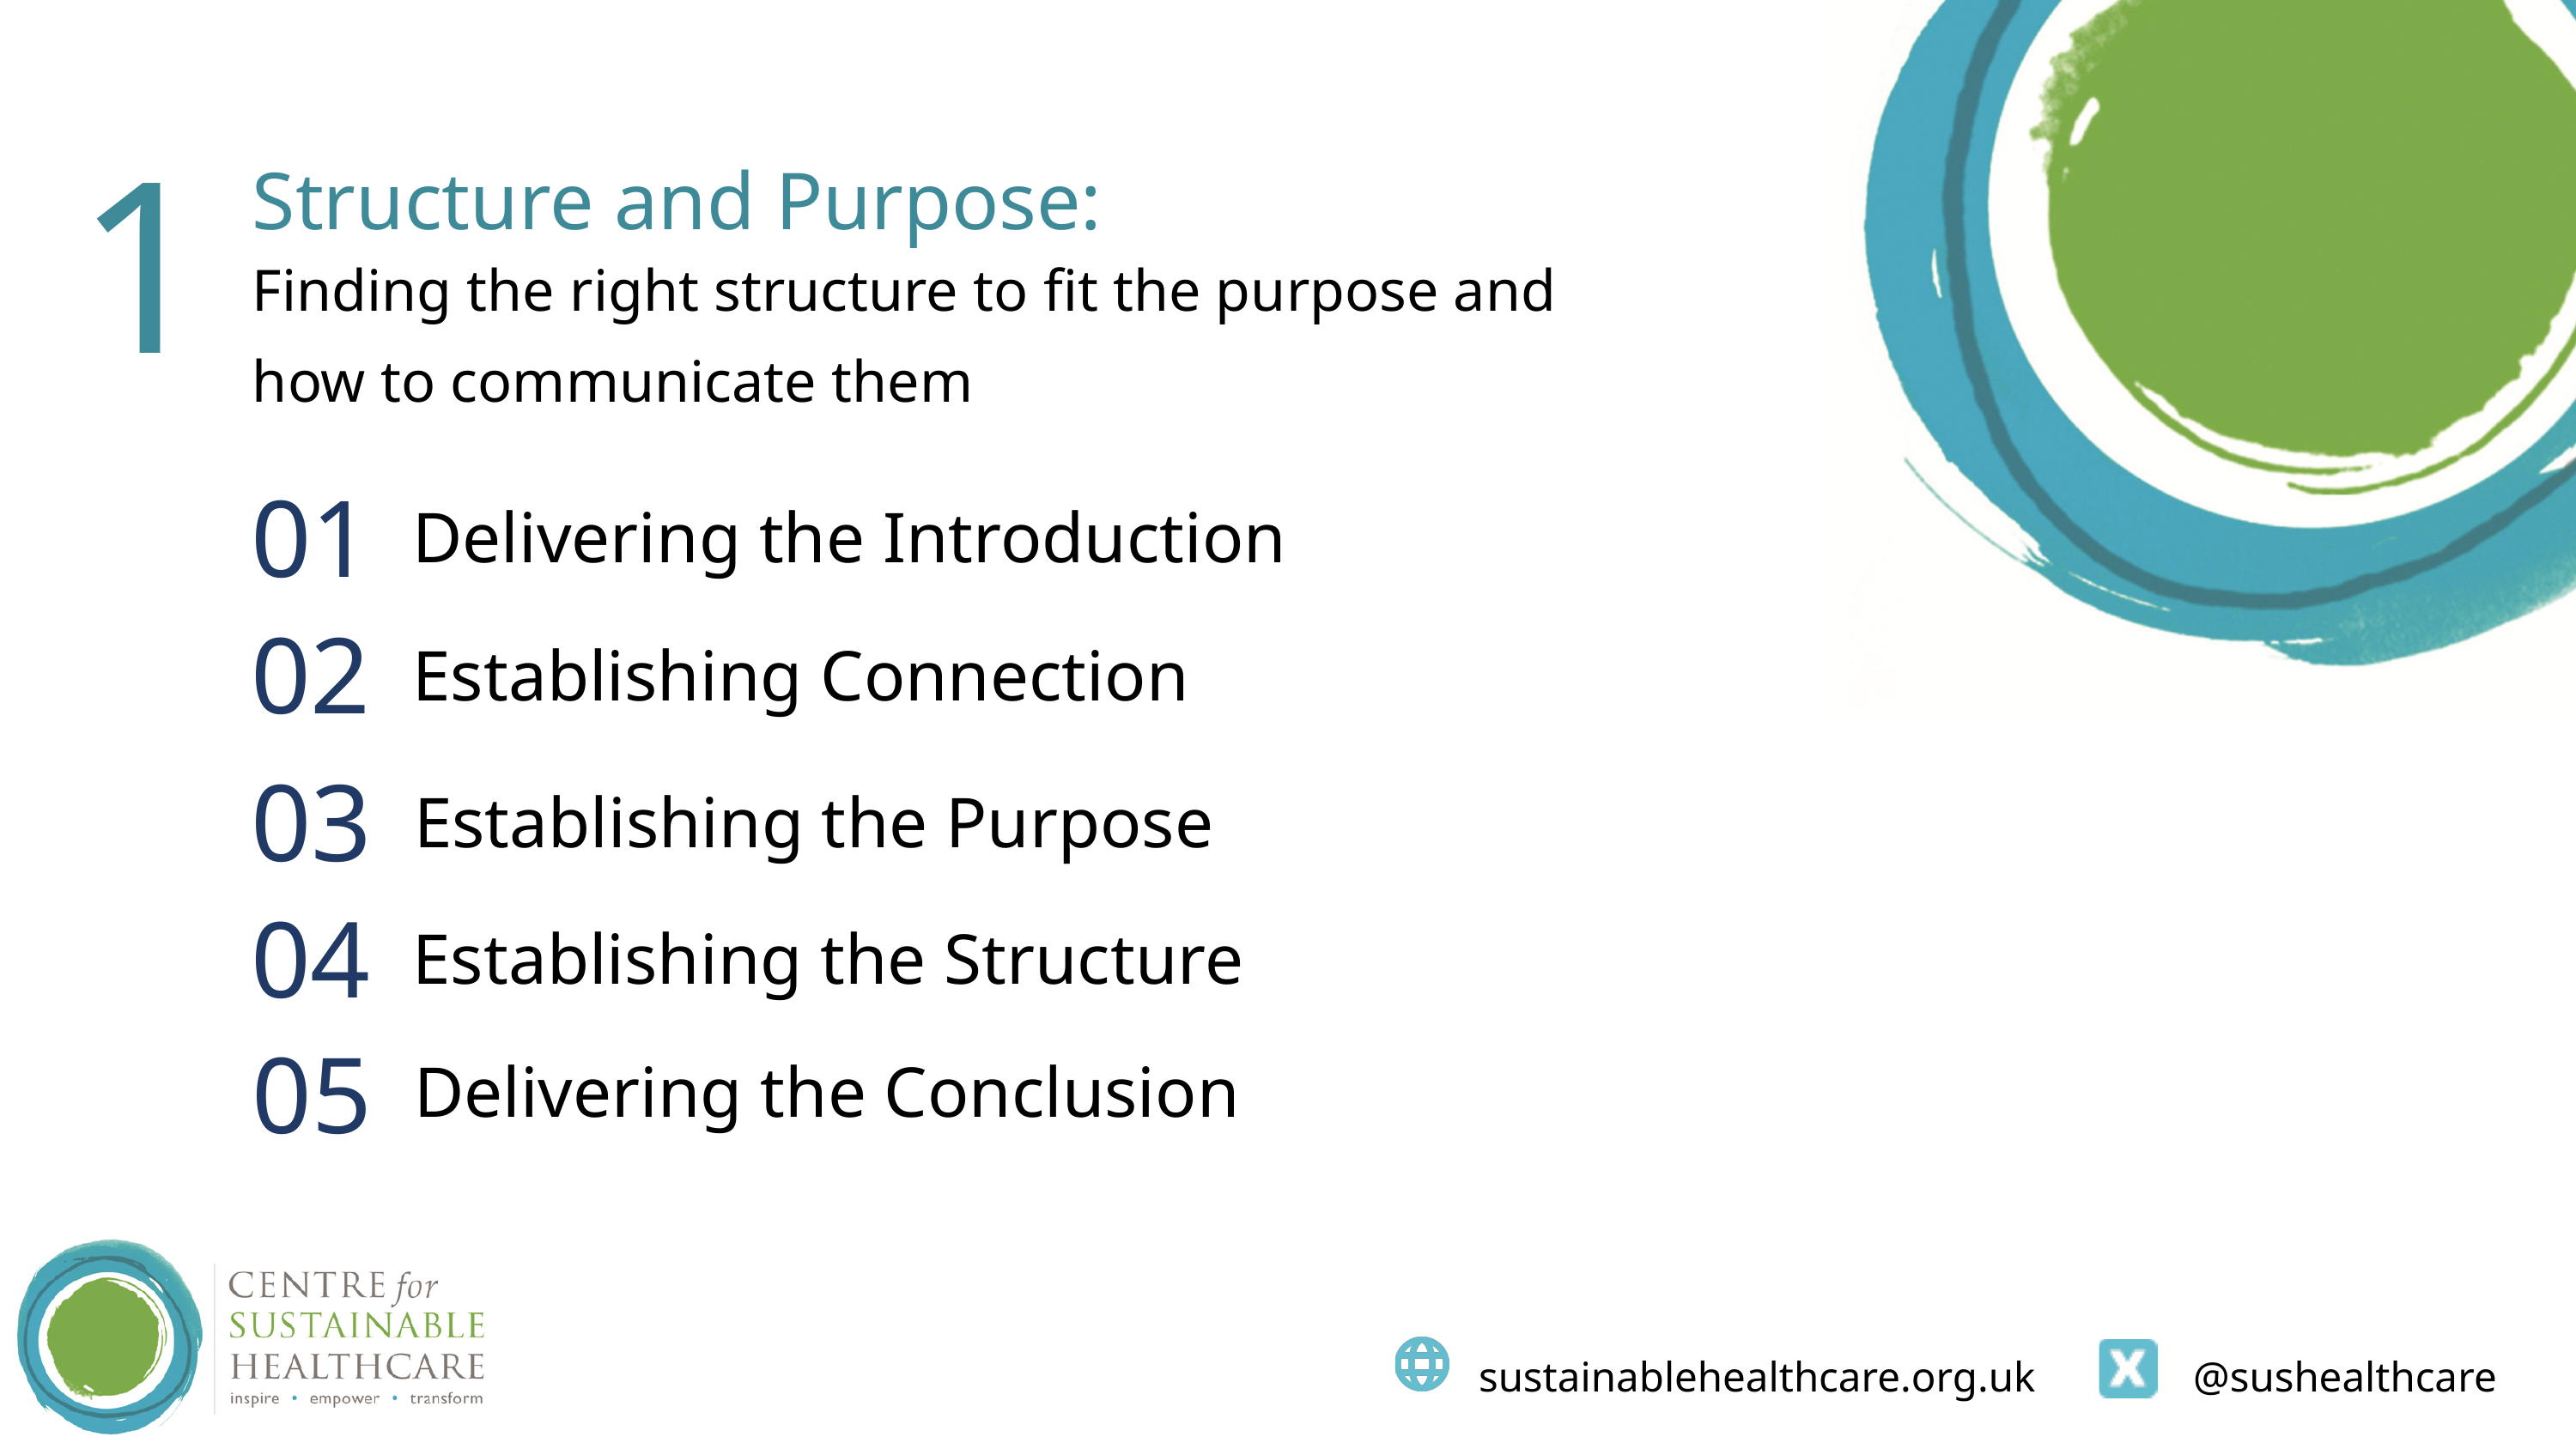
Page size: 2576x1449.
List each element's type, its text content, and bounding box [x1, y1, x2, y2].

text_box Establishing the Purpose [414, 785, 1649, 862]
text_box Structure and Purpose: [252, 119, 1785, 231]
text_box [1832, 0, 2576, 718]
text_box 1 [76, 138, 270, 401]
text_box 03 [251, 766, 398, 882]
text_box 04 [251, 903, 396, 1019]
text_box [1352, 1337, 2576, 1398]
text_box 01 [251, 481, 398, 598]
text_box Delivering the Conclusion [414, 1055, 1649, 1131]
text_box Delivering the Introduction [412, 500, 1648, 577]
text_box Establishing the Structure [412, 922, 1648, 998]
text_box Finding the right structure to fit the purpose and how to communicate them [252, 231, 1785, 415]
text_box 02 [251, 619, 396, 736]
text_box 05 [252, 1039, 398, 1155]
text_box Establishing Connection [412, 639, 1648, 715]
text_box [0, 1225, 502, 1449]
